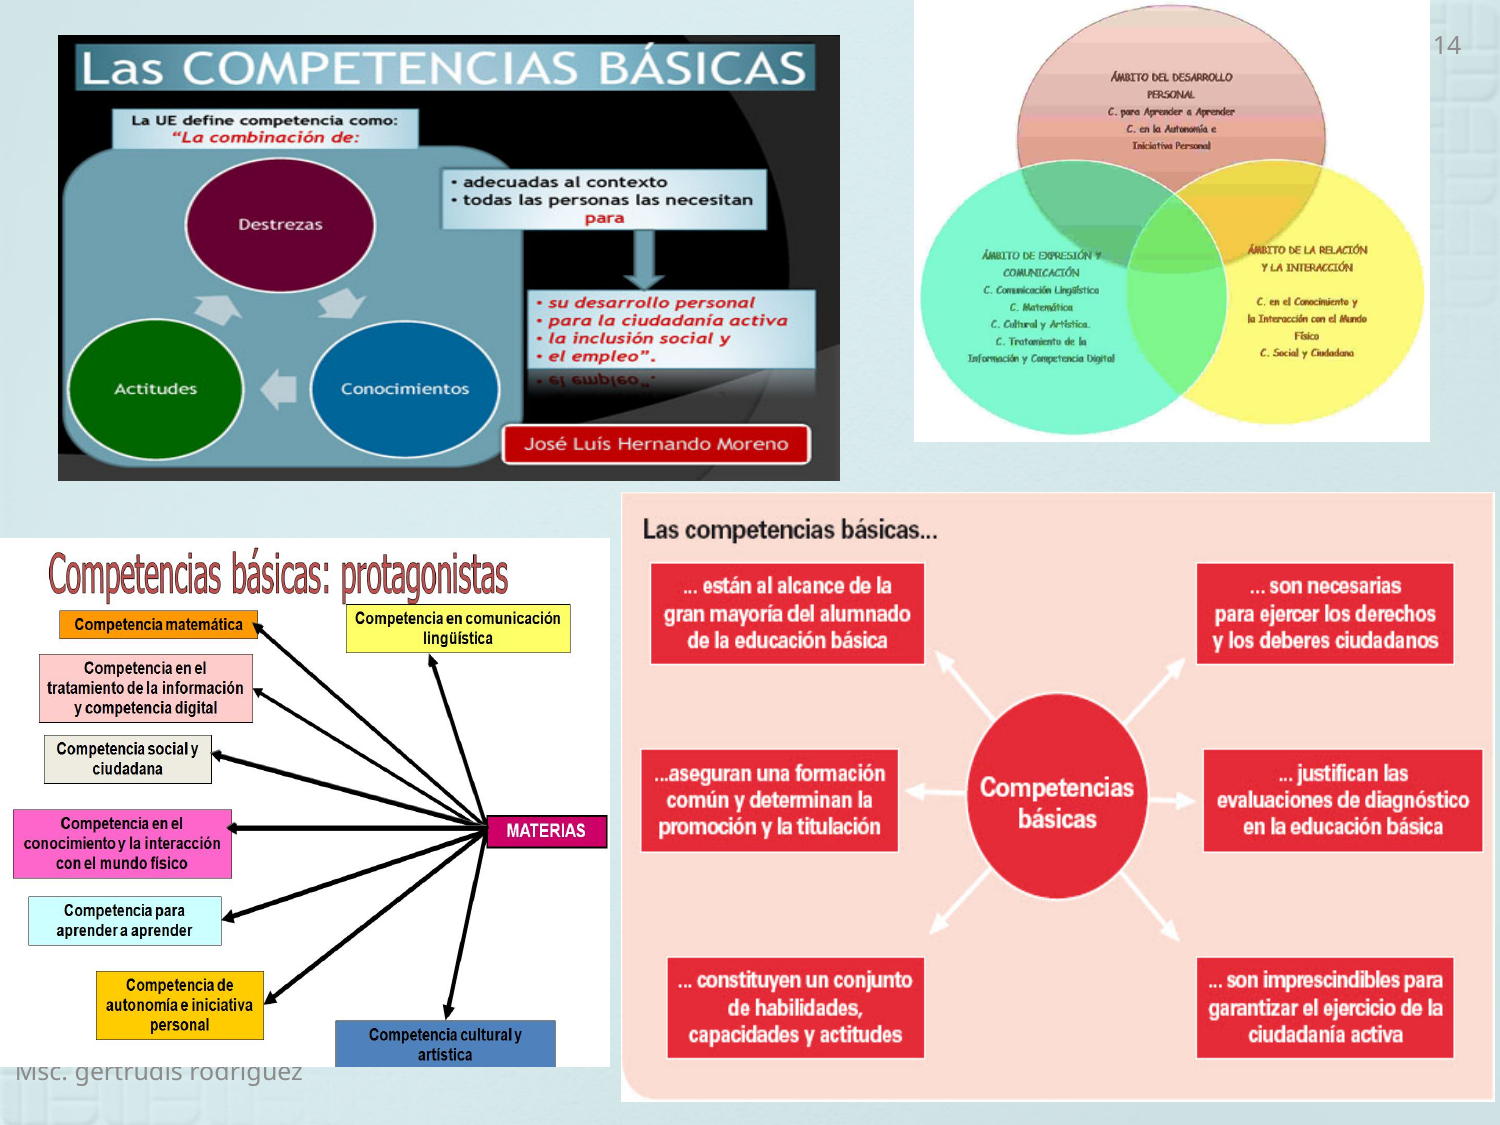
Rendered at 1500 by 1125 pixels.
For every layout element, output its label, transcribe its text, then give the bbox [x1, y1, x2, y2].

slide_number 14 [1431, 0, 1500, 94]
picture [57, 33, 841, 482]
footer Msc. gertrudis rodriguez [0, 1068, 475, 1103]
picture [912, 0, 1431, 443]
picture [0, 537, 611, 1068]
picture [619, 491, 1496, 1103]
